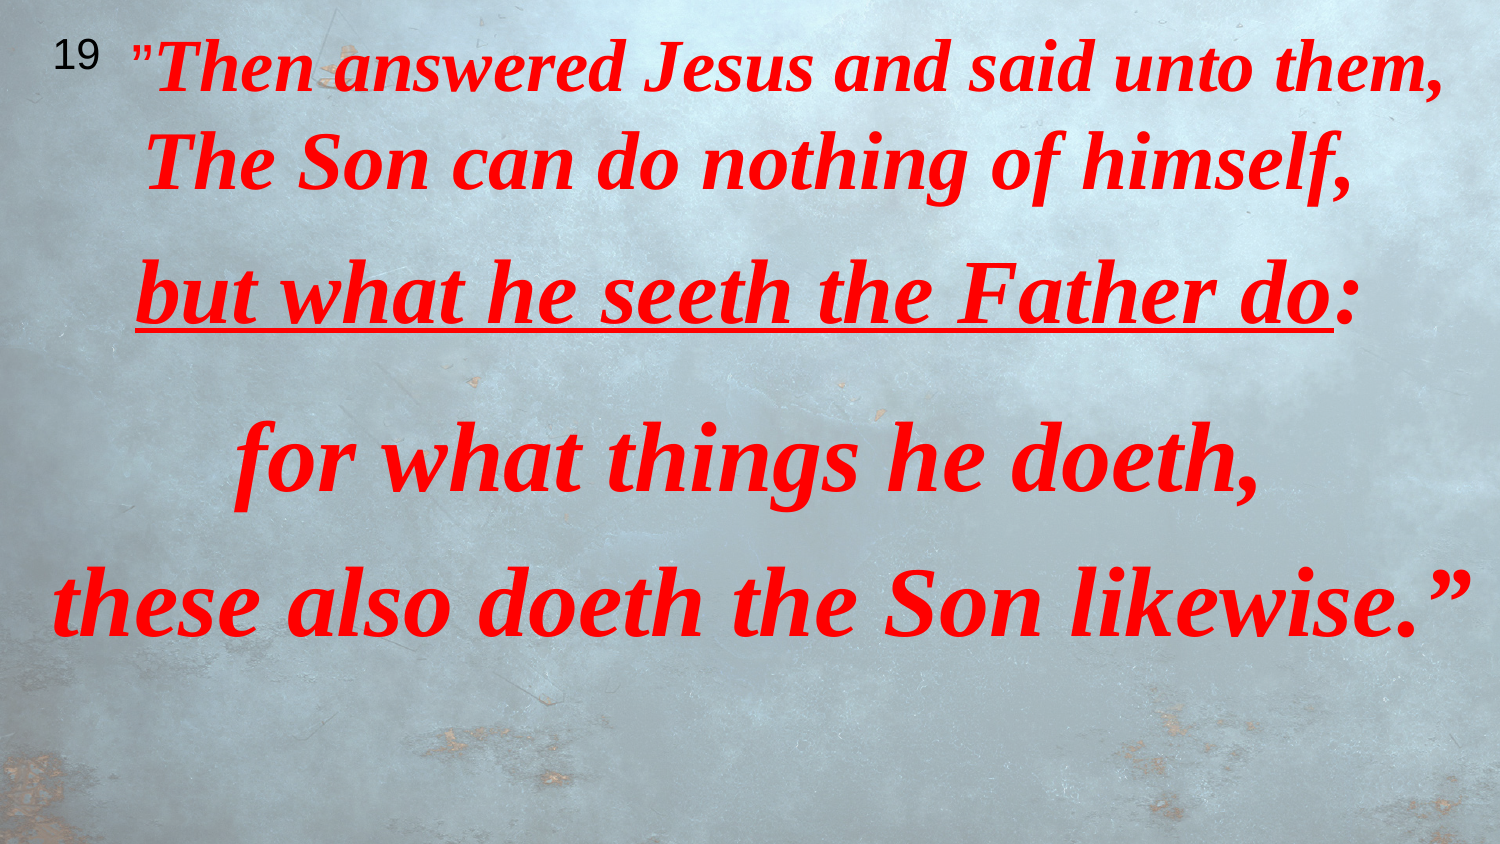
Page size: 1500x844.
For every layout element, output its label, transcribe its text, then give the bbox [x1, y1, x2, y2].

text_box 19 ”Then answered Jesus and said unto them, The Son can do nothing of himself, but what he seeth the Father do: for what things he doeth, these also doeth the Son likewise.” [0, 9, 1500, 754]
